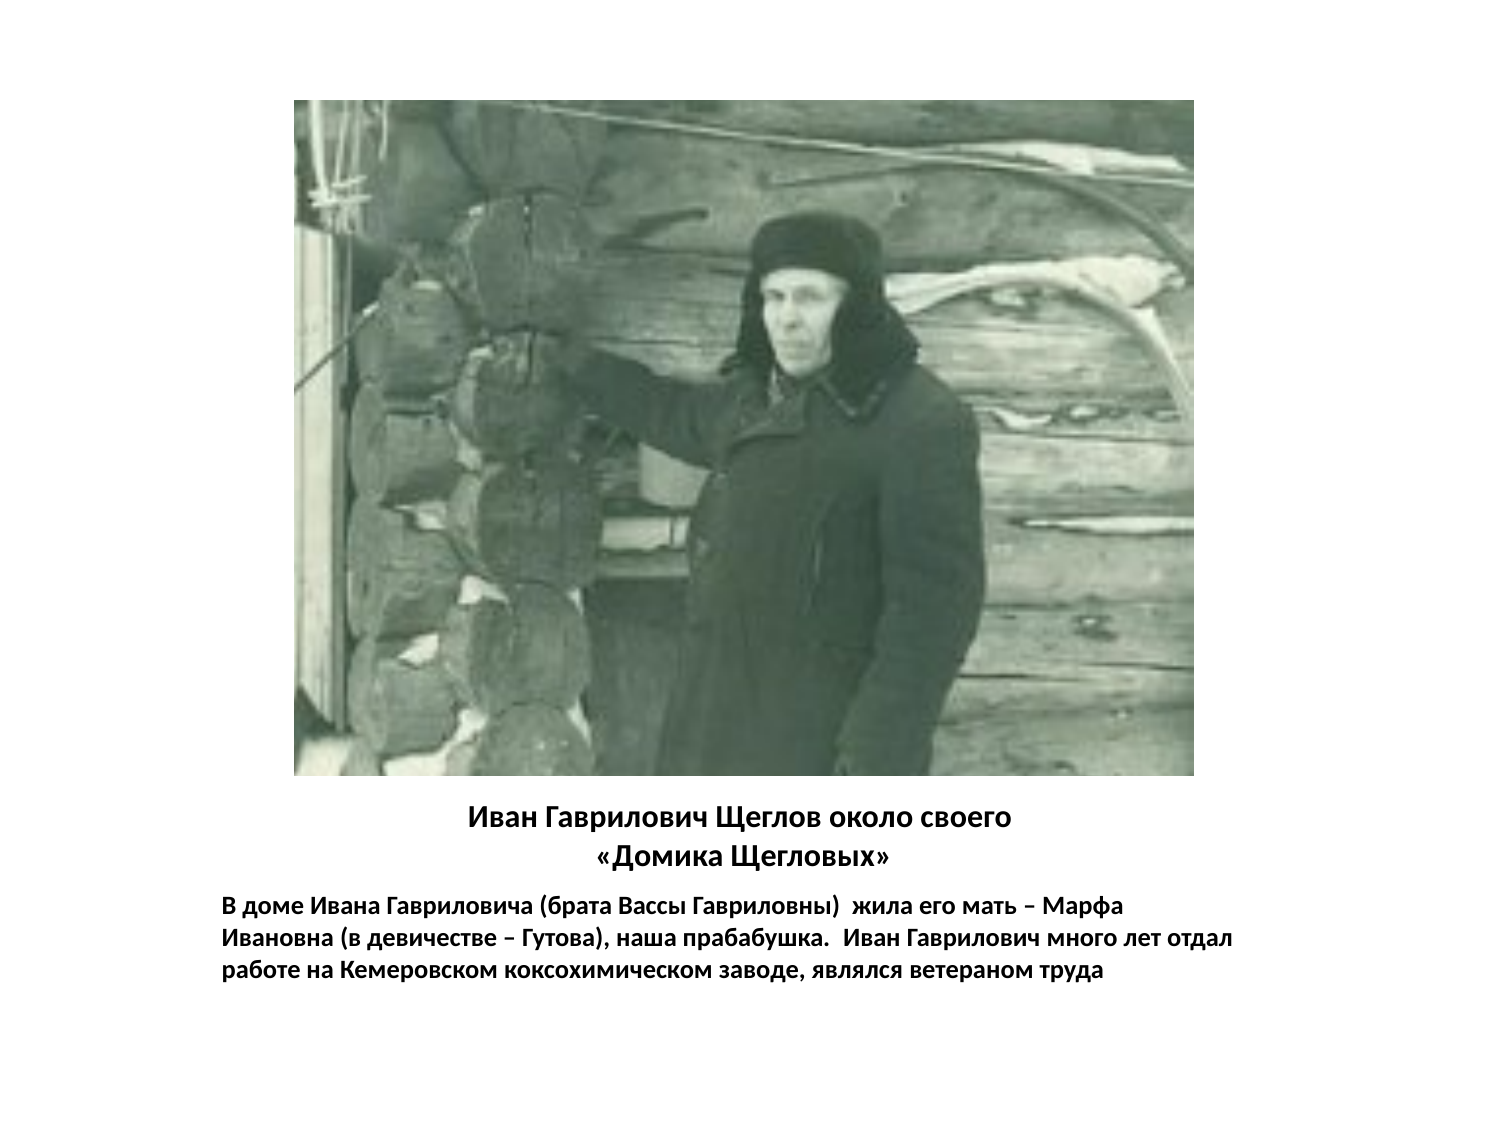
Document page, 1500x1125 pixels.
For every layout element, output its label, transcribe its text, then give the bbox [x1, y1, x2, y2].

picture [293, 100, 1195, 776]
list В доме Ивана Гавриловича (брата Вассы Гавриловны) жила его мать – Марфа Ивановна (в девичестве – Гутова), наша прабабушка. Иван Гаврилович много лет отдал работе на Кемеровском коксохимическом заводе, являлся ветераном труда [206, 880, 1258, 1013]
title Иван Гаврилович Щеглов около своего «Домика Щегловых» [294, 787, 1194, 880]
